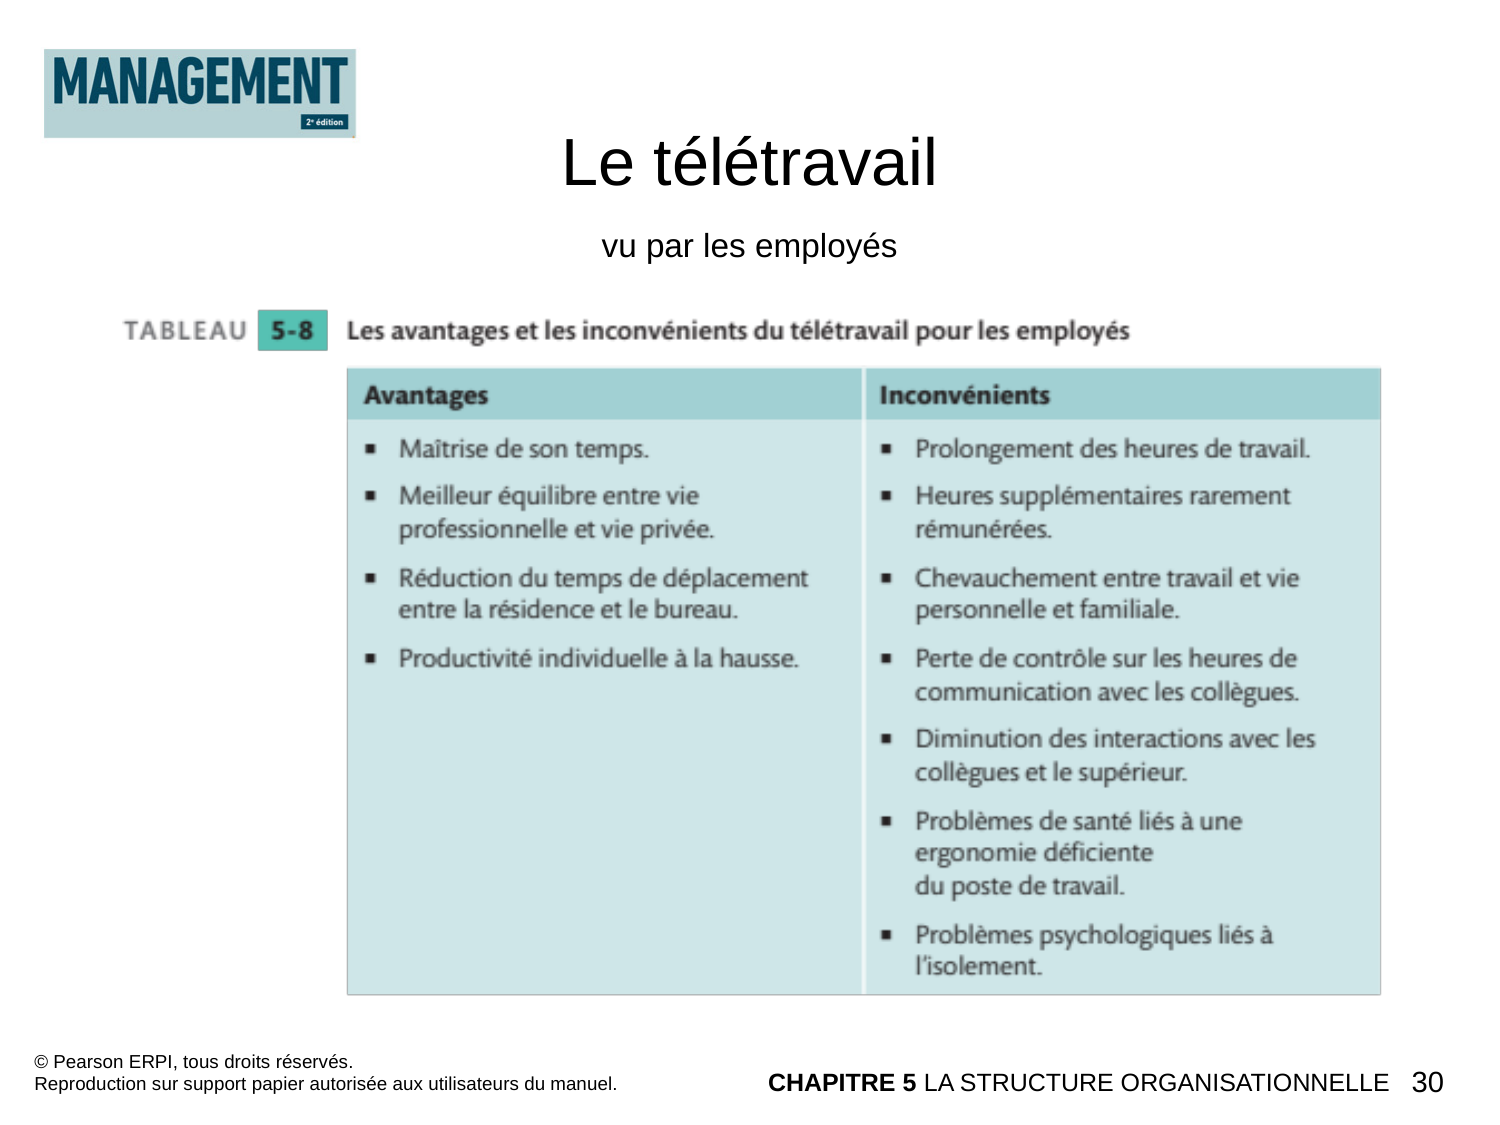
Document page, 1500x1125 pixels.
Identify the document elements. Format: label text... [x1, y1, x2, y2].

picture [0, 0, 1500, 1125]
text_box © Pearson ERPI, tous droits réservés. Reproduction sur support papier autorisée aux utilisateurs du manuel. [19, 1041, 729, 1125]
text_box CHAPITRE 5 LA STRUCTURE ORGANISATIONNELLE [442, 1062, 1406, 1100]
text_box Le télétravail vu par les employés [112, 111, 1388, 232]
text_box 30 [1406, 1062, 1459, 1100]
